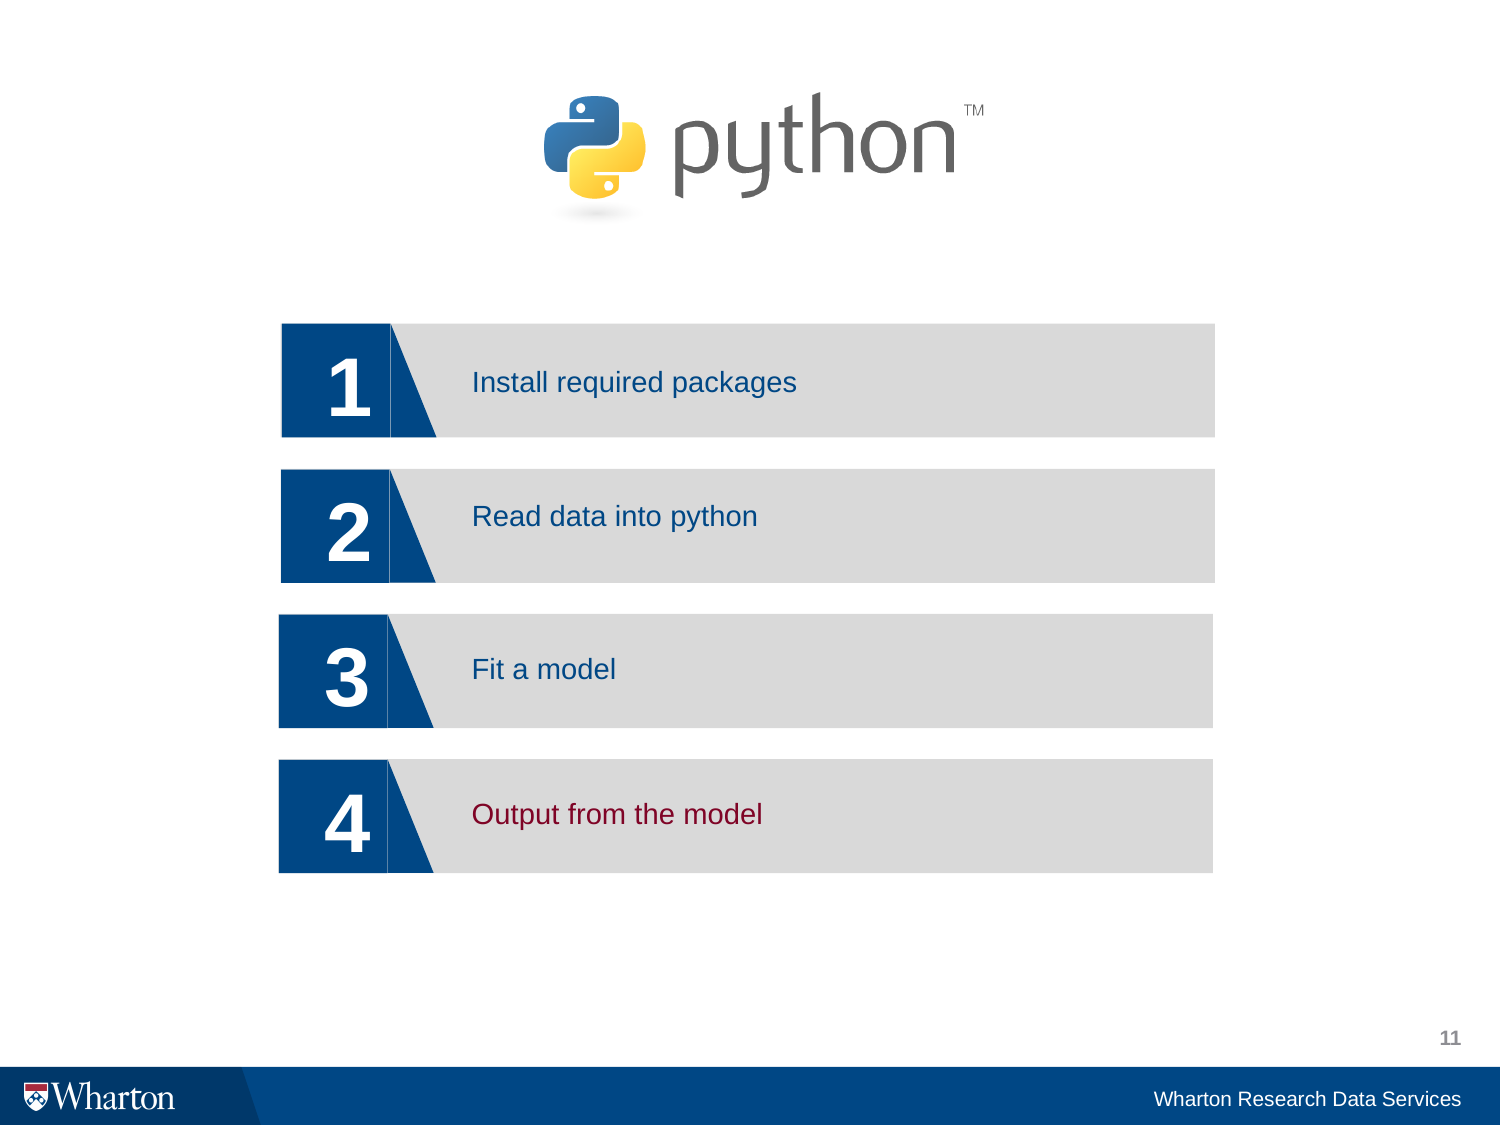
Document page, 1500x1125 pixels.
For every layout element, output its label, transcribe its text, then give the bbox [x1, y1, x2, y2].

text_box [278, 613, 1214, 733]
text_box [280, 323, 1216, 443]
picture [469, 65, 1026, 254]
text_box Wharton Research Data Services [970, 1068, 1477, 1125]
picture [24, 1081, 175, 1111]
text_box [280, 468, 1216, 588]
text_box 11 [1139, 1006, 1477, 1067]
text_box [278, 758, 1214, 878]
